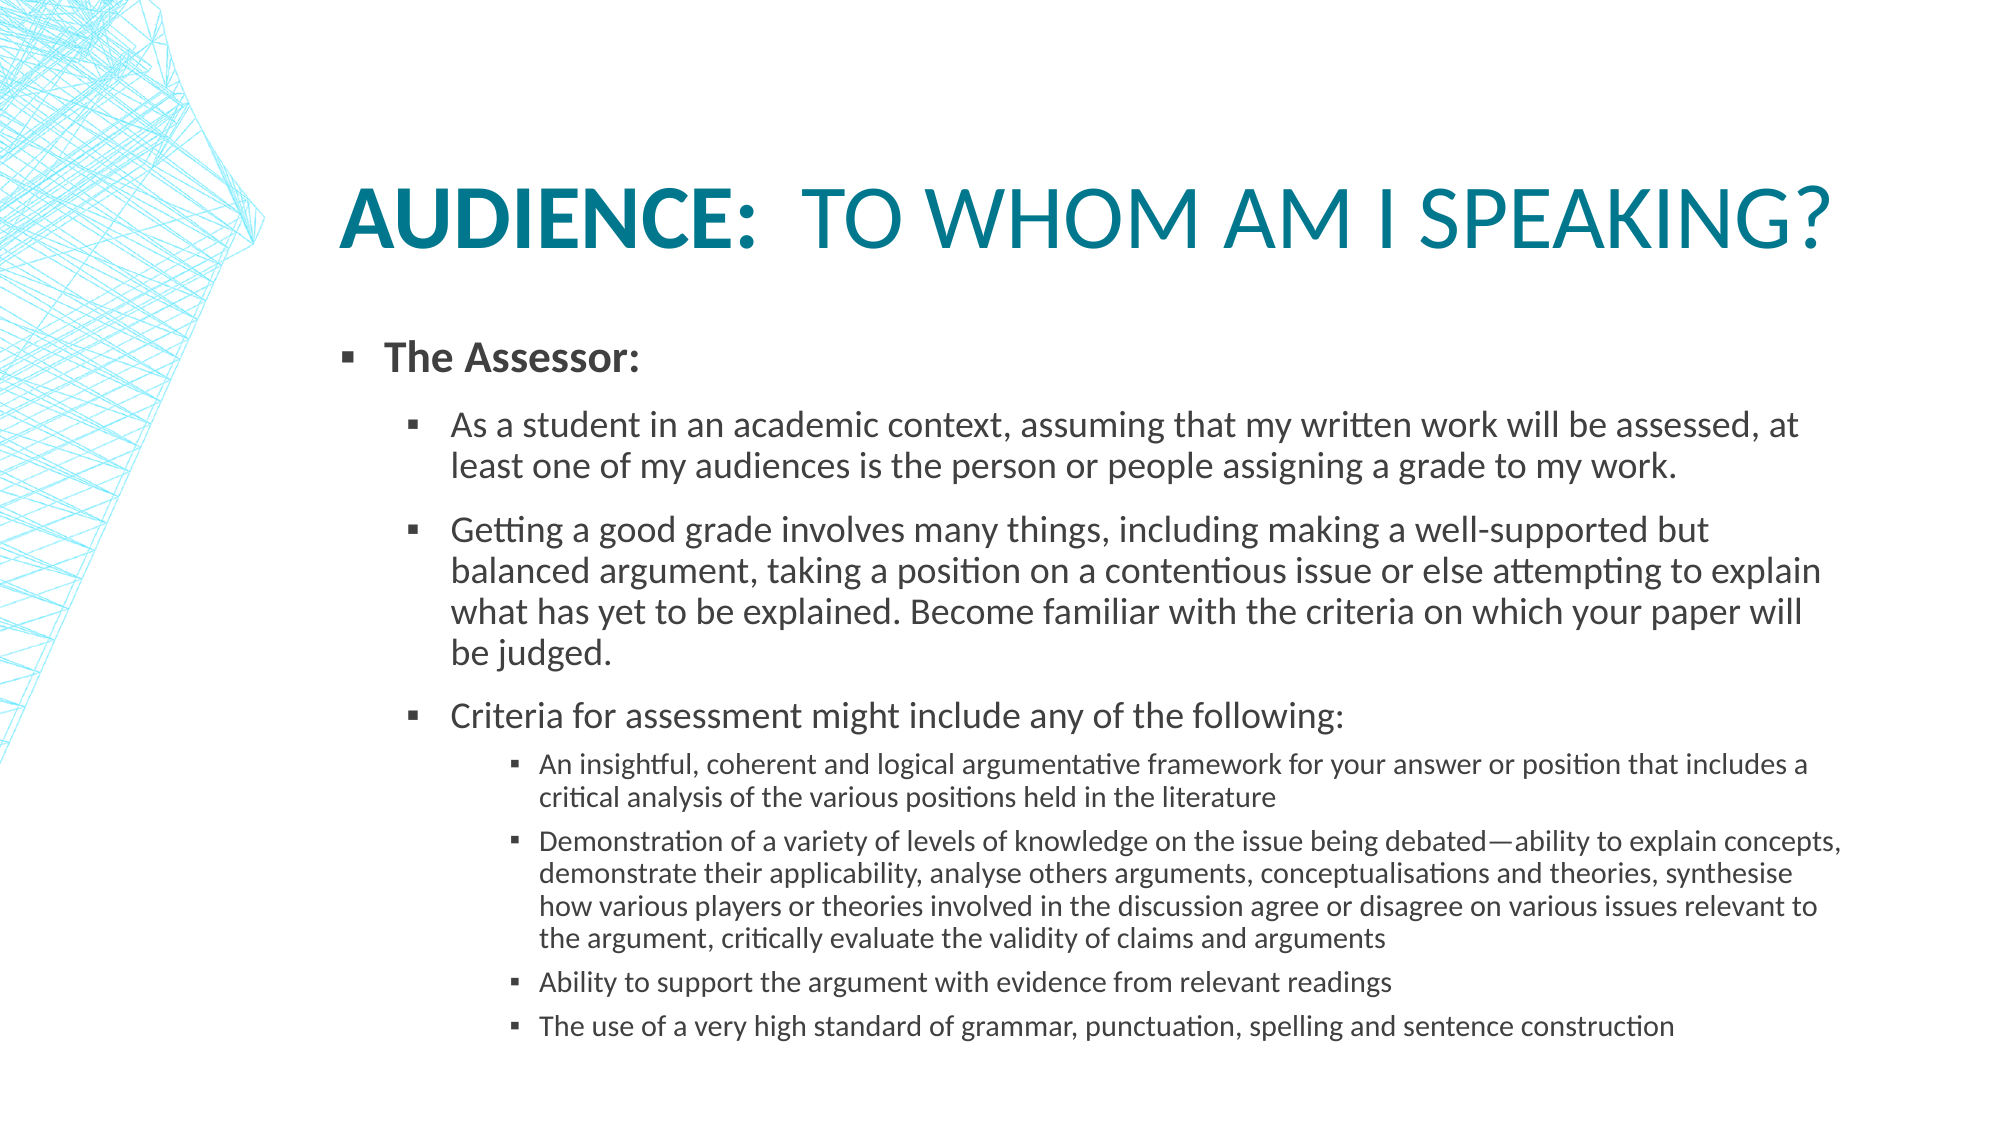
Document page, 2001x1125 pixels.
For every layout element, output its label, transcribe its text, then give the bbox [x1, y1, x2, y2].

list The Assessor: As a student in an academic context, assuming that my written work will be assessed, at least one of my audiences is the person or people assigning a grade to my work. Getting a good grade involves many things, including making a well-supported but balanced argument, taking a position on a contentious issue or else attempting to explain what has yet to be explained. Become familiar with the criteria on which your paper will be judged. Criteria for assessment might include any of the following: An insightful, coherent and logical argumentative framework for your answer or position that includes a critical analysis of the various positions held in the literature Demonstration of a variety of levels of knowledge on the issue being debated—ability to explain concepts, demonstrate their applicability, analyse others arguments, conceptualisations and theories, synthesise how various players or theories involved in the discussion agree or disagree on various issues relevant to the argument, critically evaluate the validity of claims and arguments Ability to support the argument with evidence from relevant readings The use of a very high standard of grammar, punctuation, spelling and sentence construction [324, 326, 1863, 1062]
title Audience: To whom am I speaking? [324, 62, 1863, 275]
picture [0, 0, 2001, 1125]
